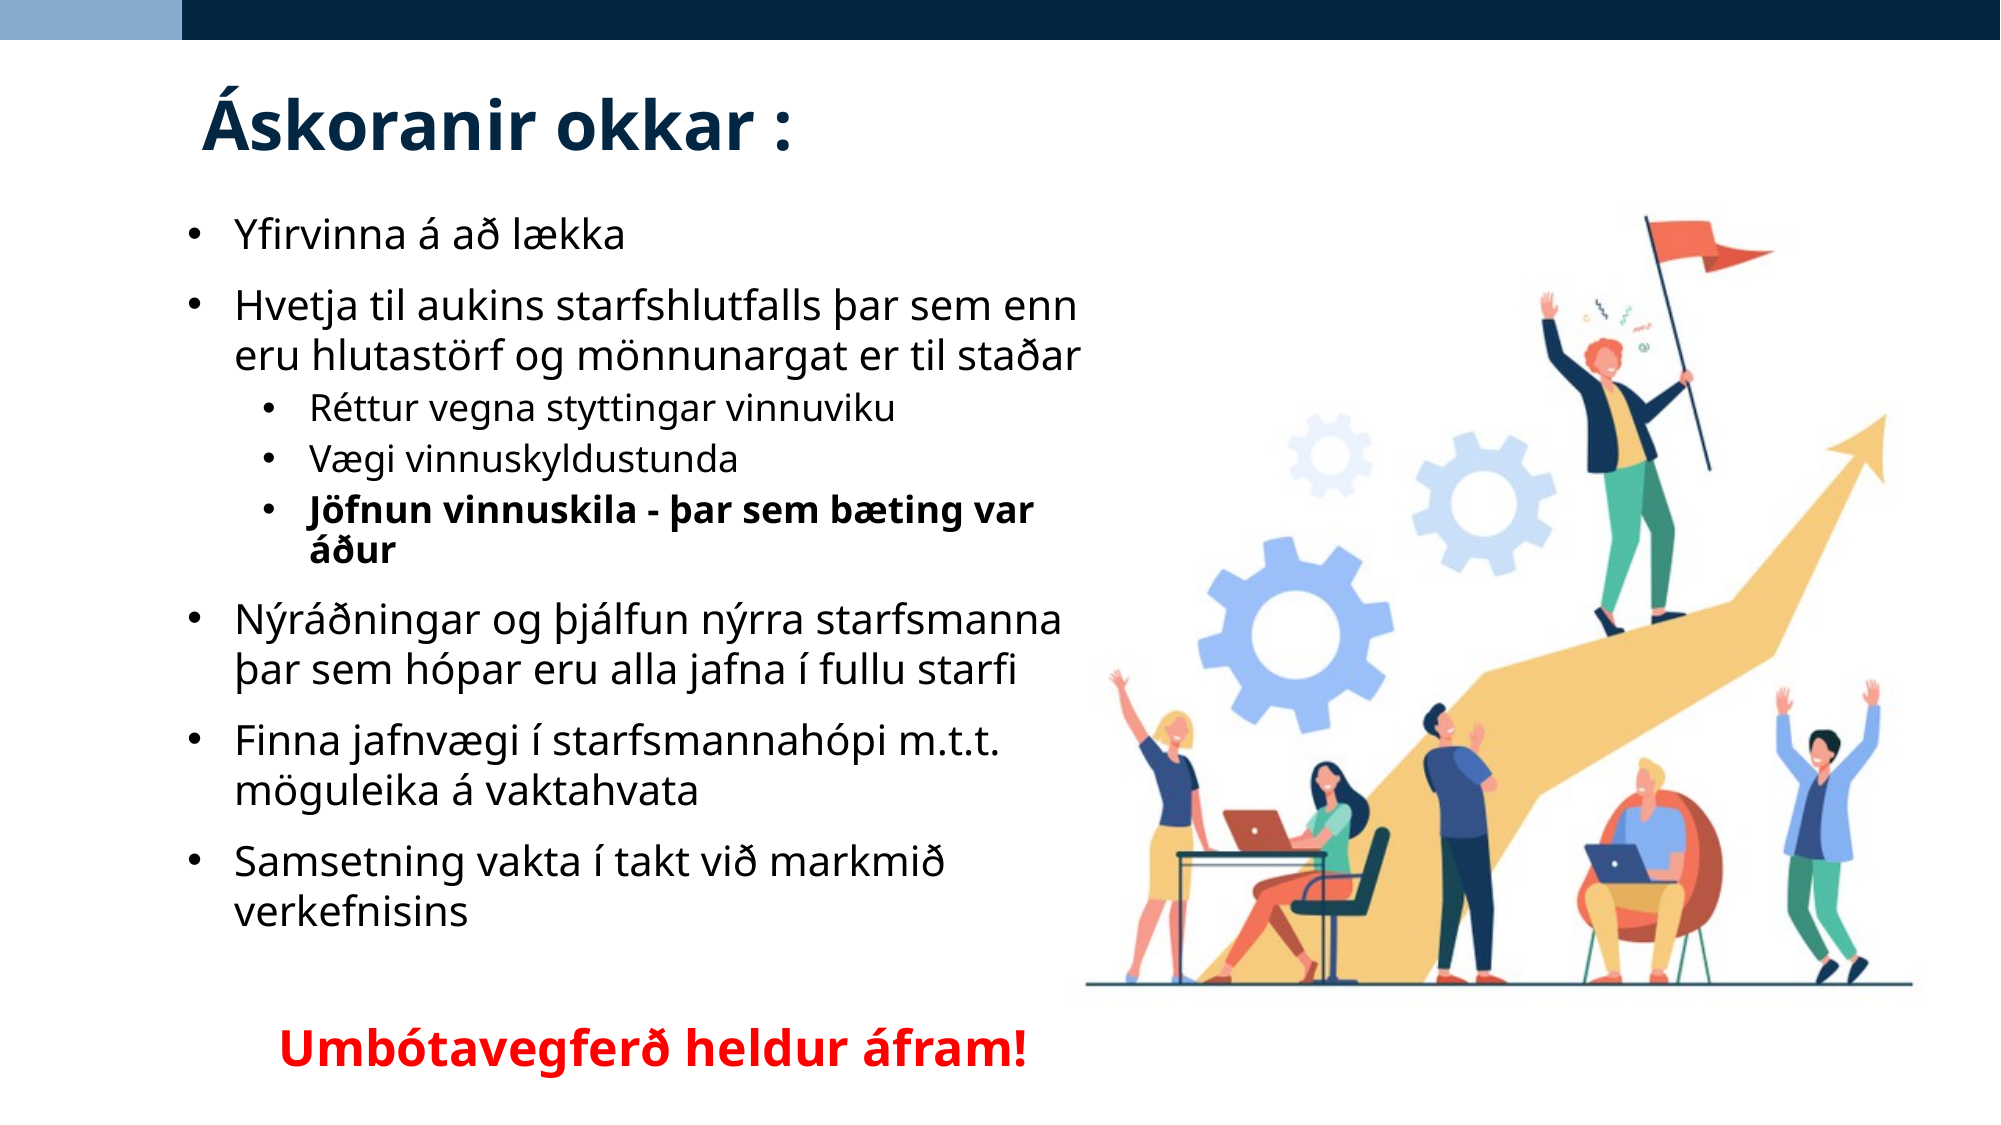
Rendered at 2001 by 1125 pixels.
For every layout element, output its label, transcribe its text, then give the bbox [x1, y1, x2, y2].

list Áskoranir okkar : [187, 84, 1812, 200]
list Yfirvinna á að lækka Hvetja til aukins starfshlutfalls þar sem enn eru hlutastörf og mönnunargat er til staðar Réttur vegna styttingar vinnuviku Vægi vinnuskyldustunda Jöfnun vinnuskila - þar sem bæting var áður Nýráðningar og þjálfun nýrra starfsmanna þar sem hópar eru alla jafna í fullu starfi Finna jafnvægi í starfsmannahópi m.t.t. möguleika á vaktahvata Samsetning vakta í takt við markmið verkefnisins Umbótavegferð heldur áfram! [172, 200, 1021, 985]
picture [1021, 179, 2000, 1030]
